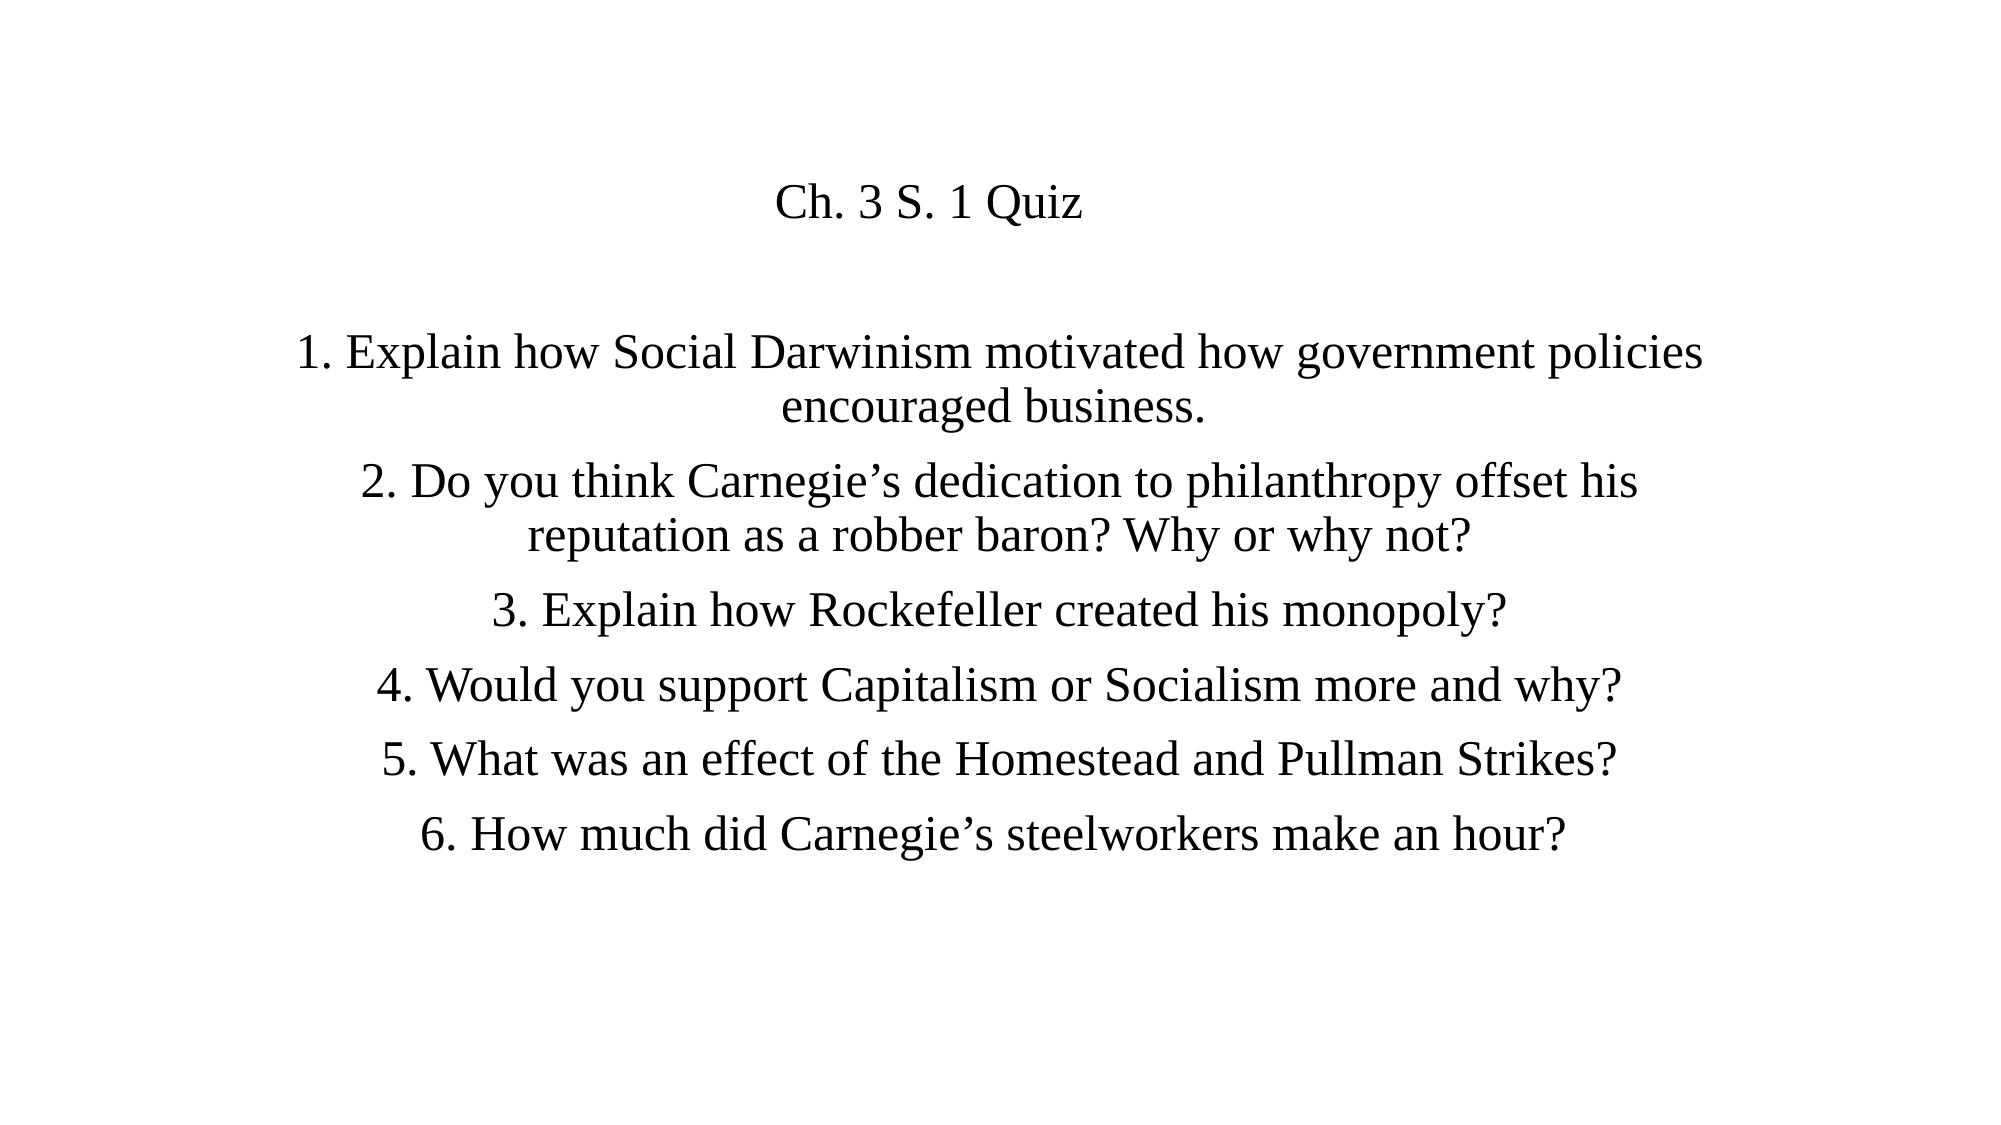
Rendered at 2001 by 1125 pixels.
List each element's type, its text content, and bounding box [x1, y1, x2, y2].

subtitle Ch. 3 S. 1 Quiz 1. Explain how Social Darwinism motivated how government policies encouraged business. 2. Do you think Carnegie’s dedication to philanthropy offset his reputation as a robber baron? Why or why not? 3. Explain how Rockefeller created his monopoly? 4. Would you support Capitalism or Socialism more and why? 5. What was an effect of the Homestead and Pullman Strikes? 6. How much did Carnegie’s steelworkers make an hour? [249, 93, 1750, 1006]
